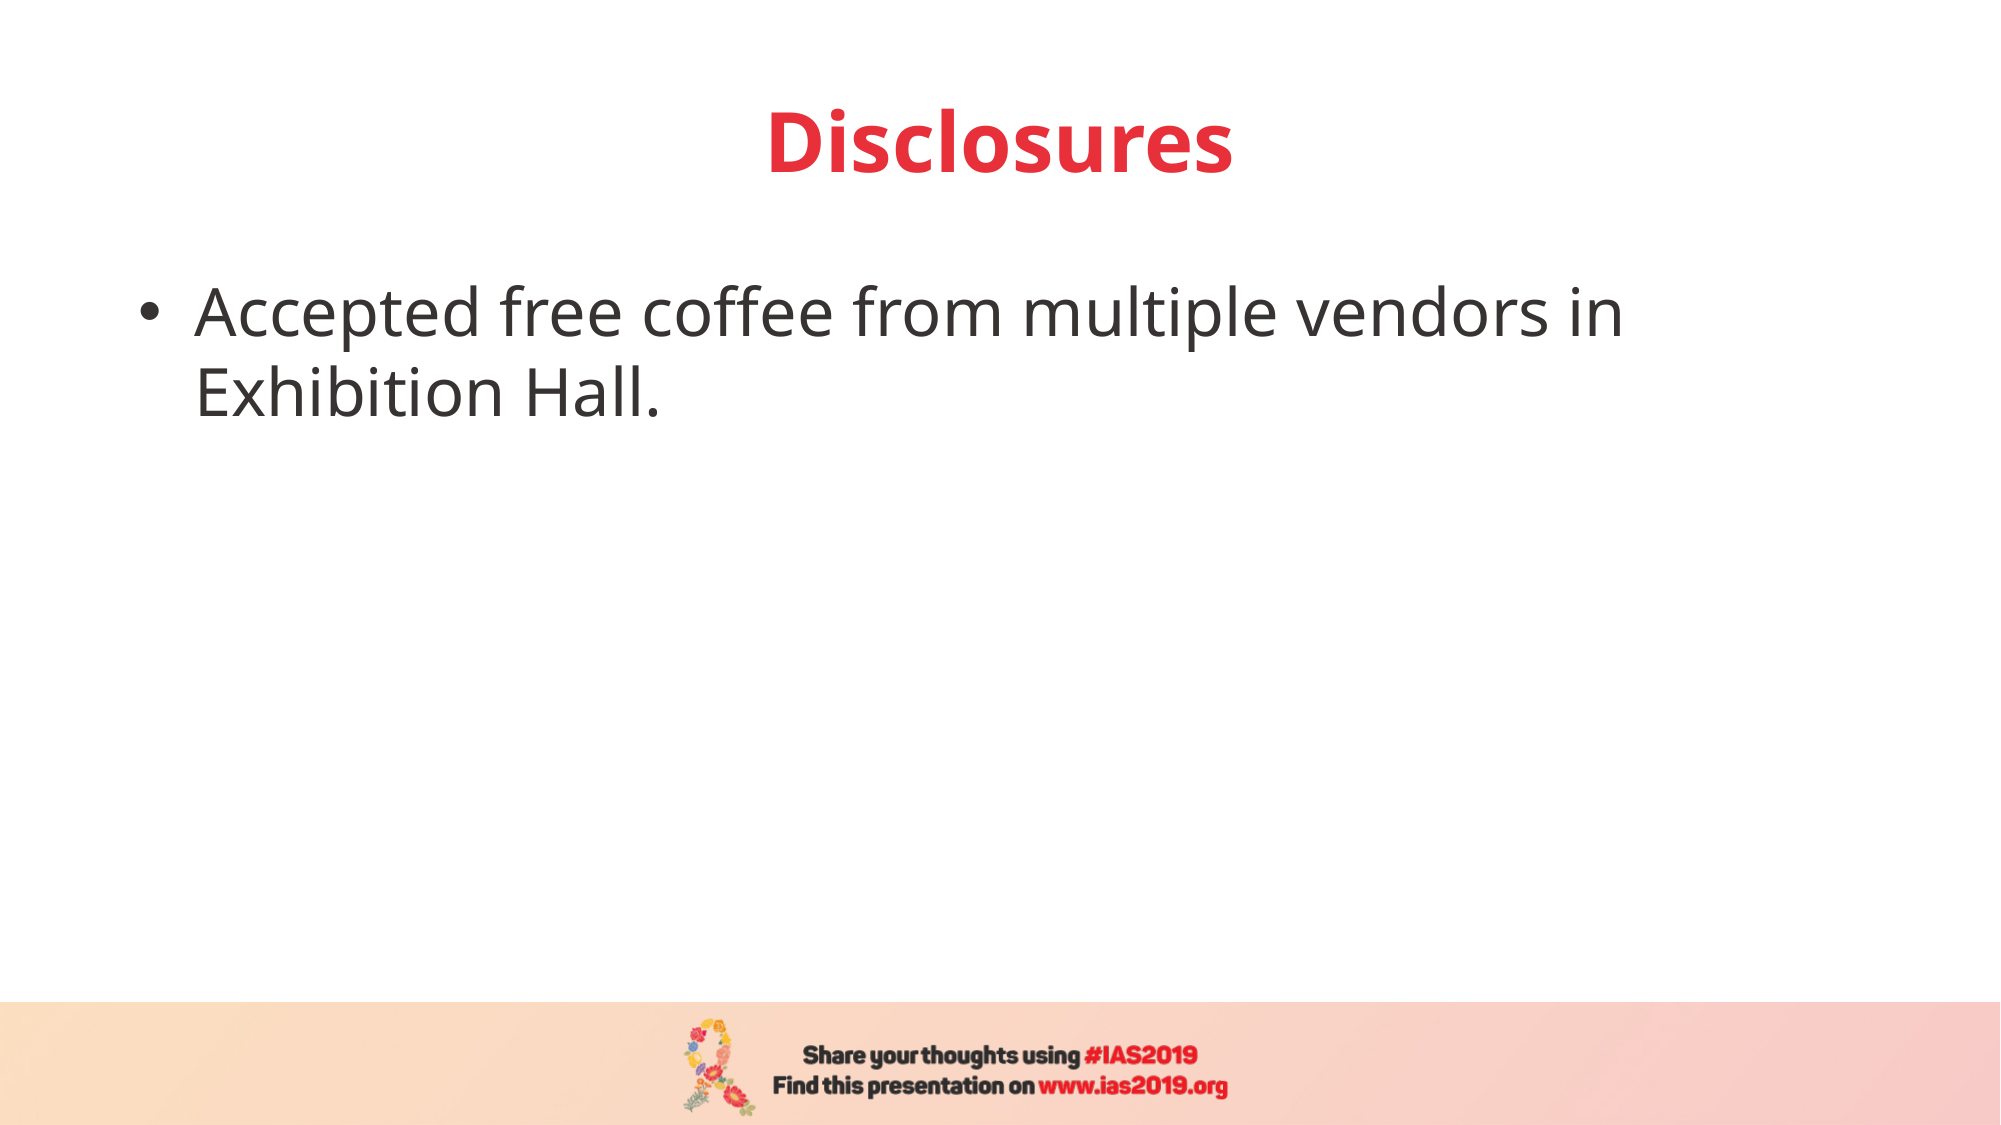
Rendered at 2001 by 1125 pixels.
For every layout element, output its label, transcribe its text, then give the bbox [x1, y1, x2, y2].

picture [0, 1002, 2001, 1125]
list Accepted free coffee from multiple vendors in Exhibition Hall. [123, 262, 1877, 1005]
title Disclosures [123, 45, 1877, 233]
